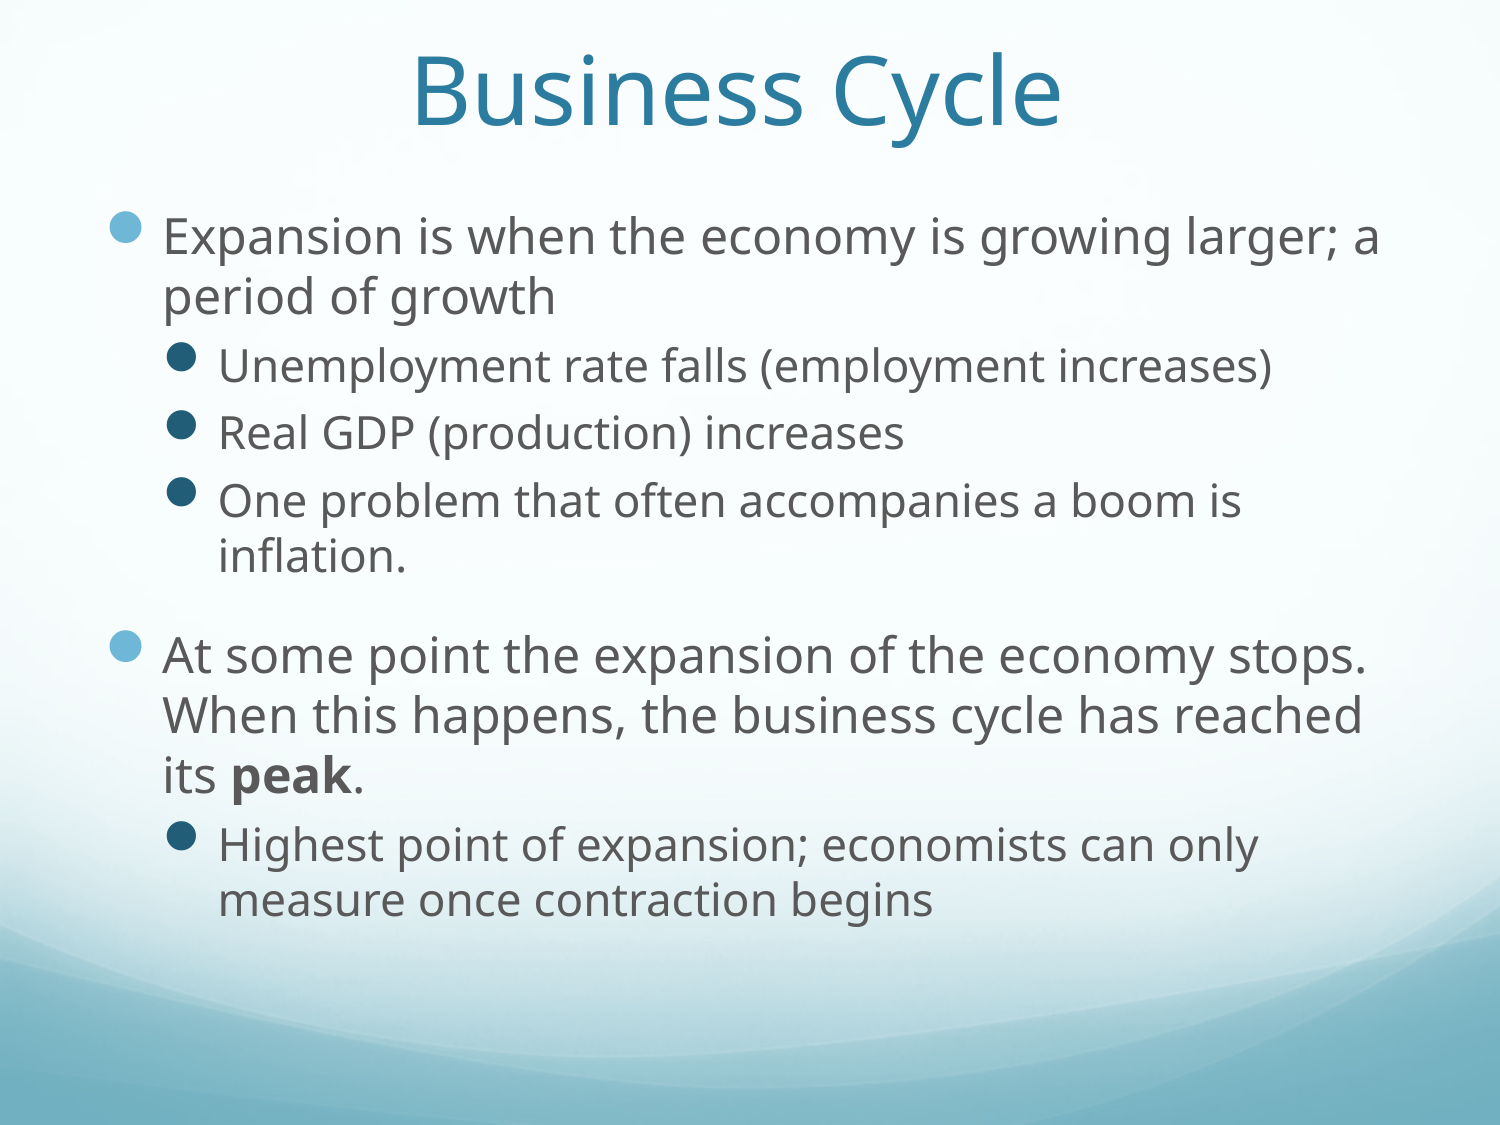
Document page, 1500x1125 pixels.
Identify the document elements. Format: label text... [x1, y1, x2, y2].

title Business Cycle [90, 17, 1410, 153]
list Expansion is when the economy is growing larger; a period of growth Unemployment rate falls (employment increases) Real GDP (production) increases One problem that often accompanies a boom is inflation. At some point the expansion of the economy stops. When this happens, the business cycle has reached its peak. Highest point of expansion; economists can only measure once contraction begins [90, 196, 1410, 1079]
